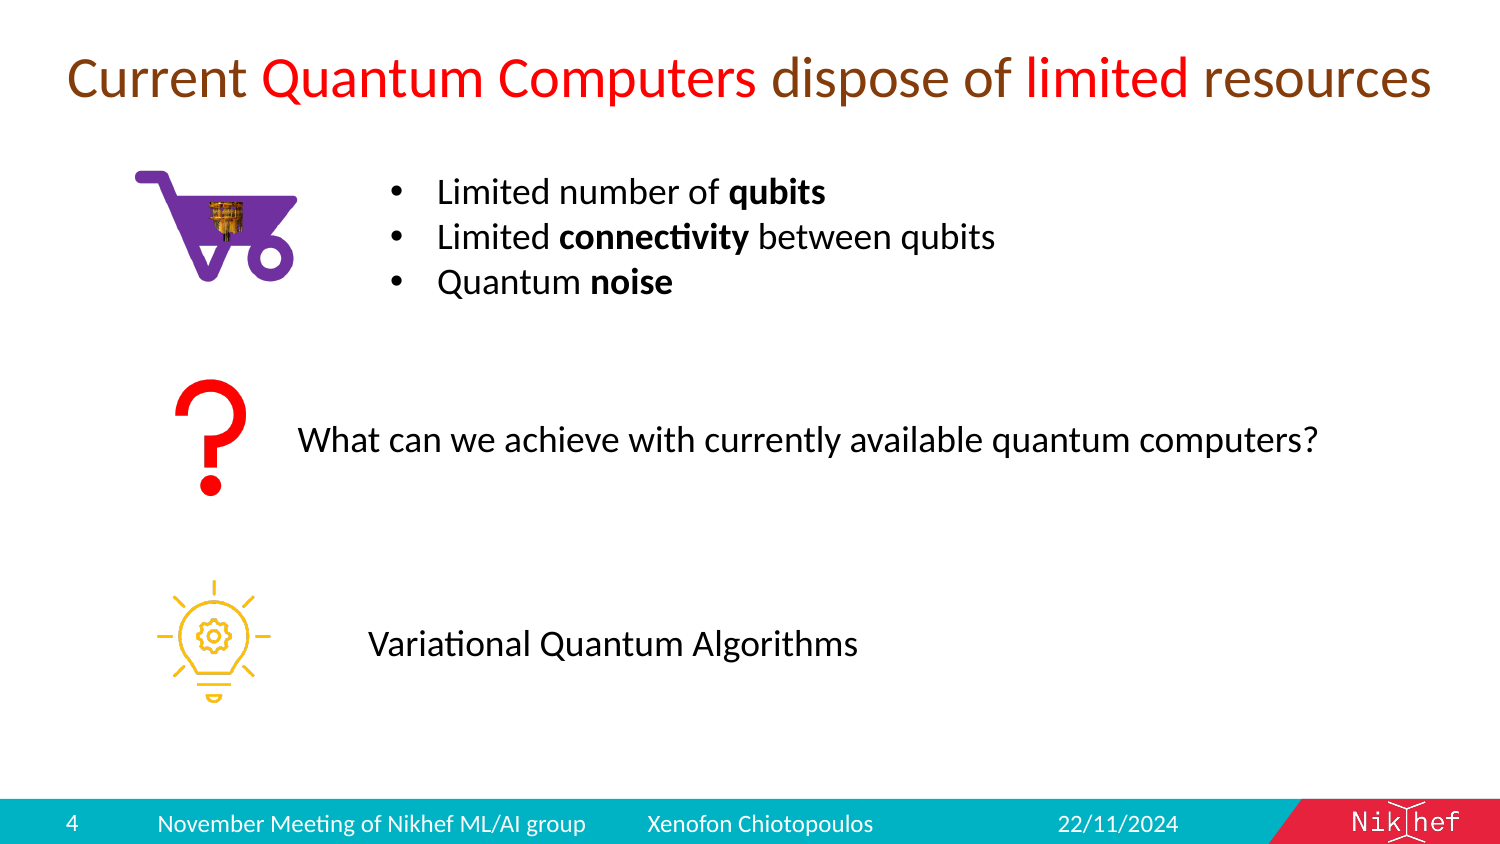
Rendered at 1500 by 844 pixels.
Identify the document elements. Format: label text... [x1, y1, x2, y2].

picture [1353, 801, 1459, 843]
title Current Quantum Computers dispose of limited resources [38, 24, 1462, 119]
text_box What can we achieve with currently available quantum computers? [287, 407, 1378, 467]
text_box Limited number of qubits Limited connectivity between qubits Quantum noise [375, 160, 1027, 310]
text_box Variational Quantum Algorithms [353, 611, 926, 672]
picture [135, 362, 287, 513]
picture [115, 125, 316, 326]
slide_number 4 [65, 807, 88, 835]
picture [147, 574, 283, 710]
